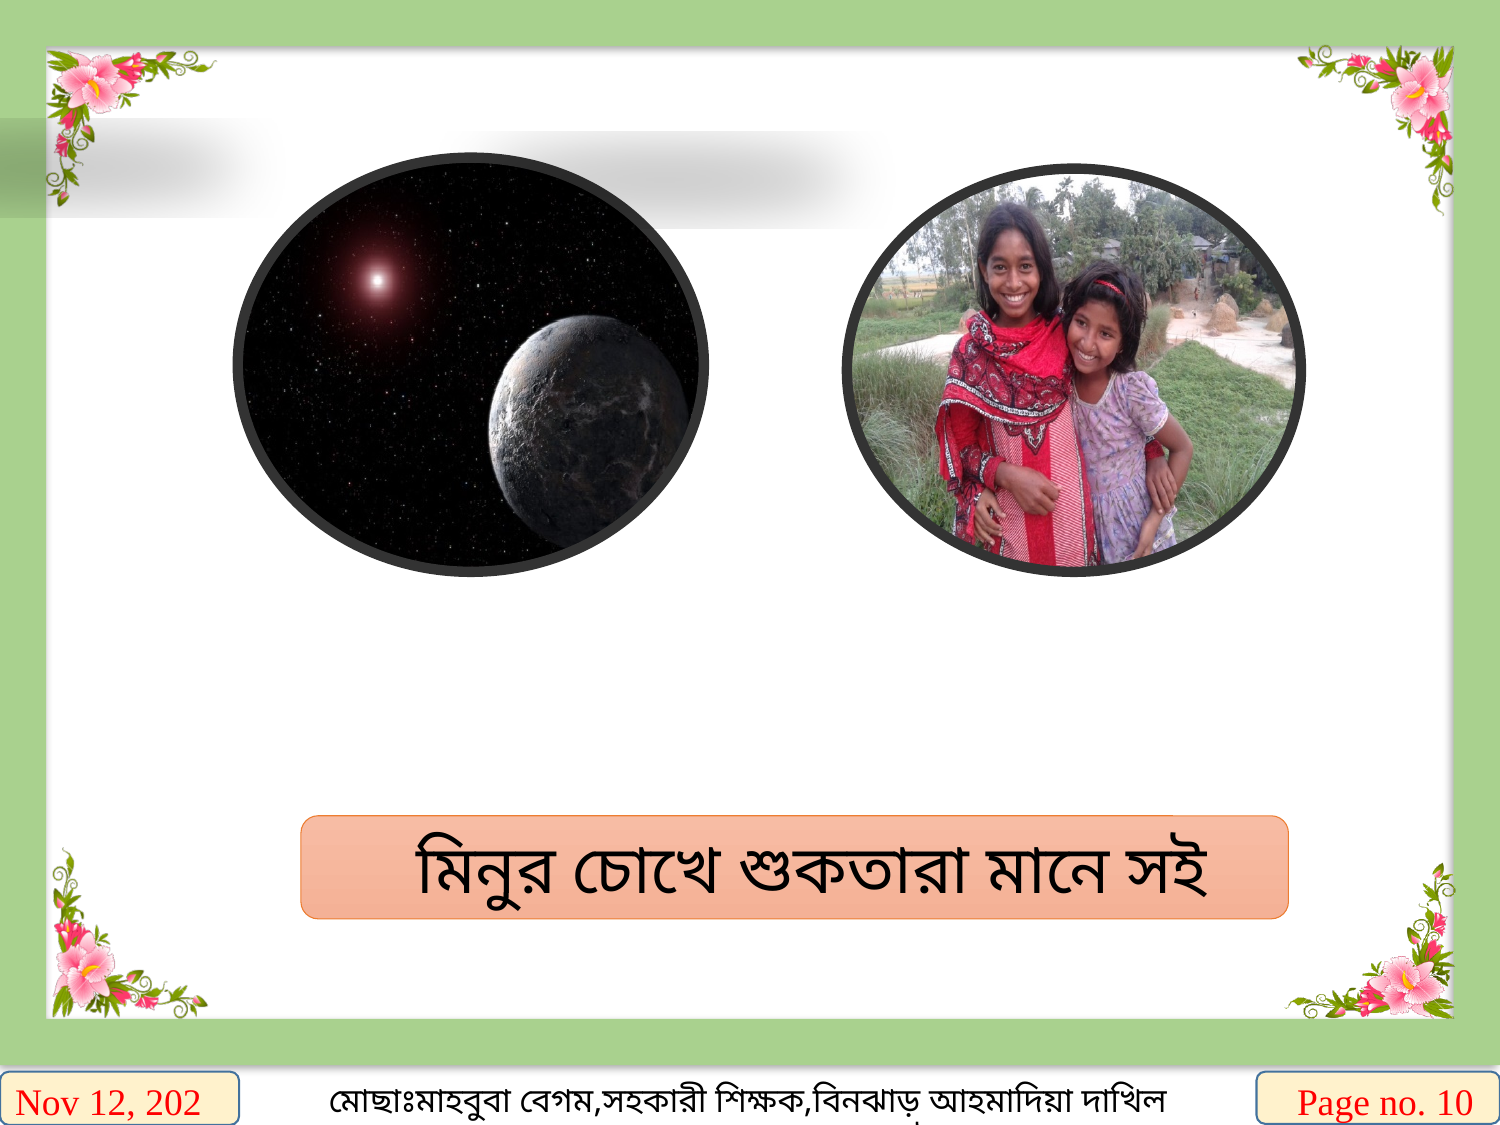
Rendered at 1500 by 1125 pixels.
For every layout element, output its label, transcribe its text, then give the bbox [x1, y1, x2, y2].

picture [237, 157, 704, 572]
picture [1282, 860, 1456, 1021]
text_box মিনুর চোখে শুকতারা মানে সই [300, 815, 1289, 920]
slide_number 30-Nov-19 [0, 1074, 225, 1125]
picture [51, 846, 209, 1019]
picture [46, 49, 219, 208]
picture [846, 45, 1455, 572]
slide_number Page no. 10 [1279, 1074, 1492, 1125]
